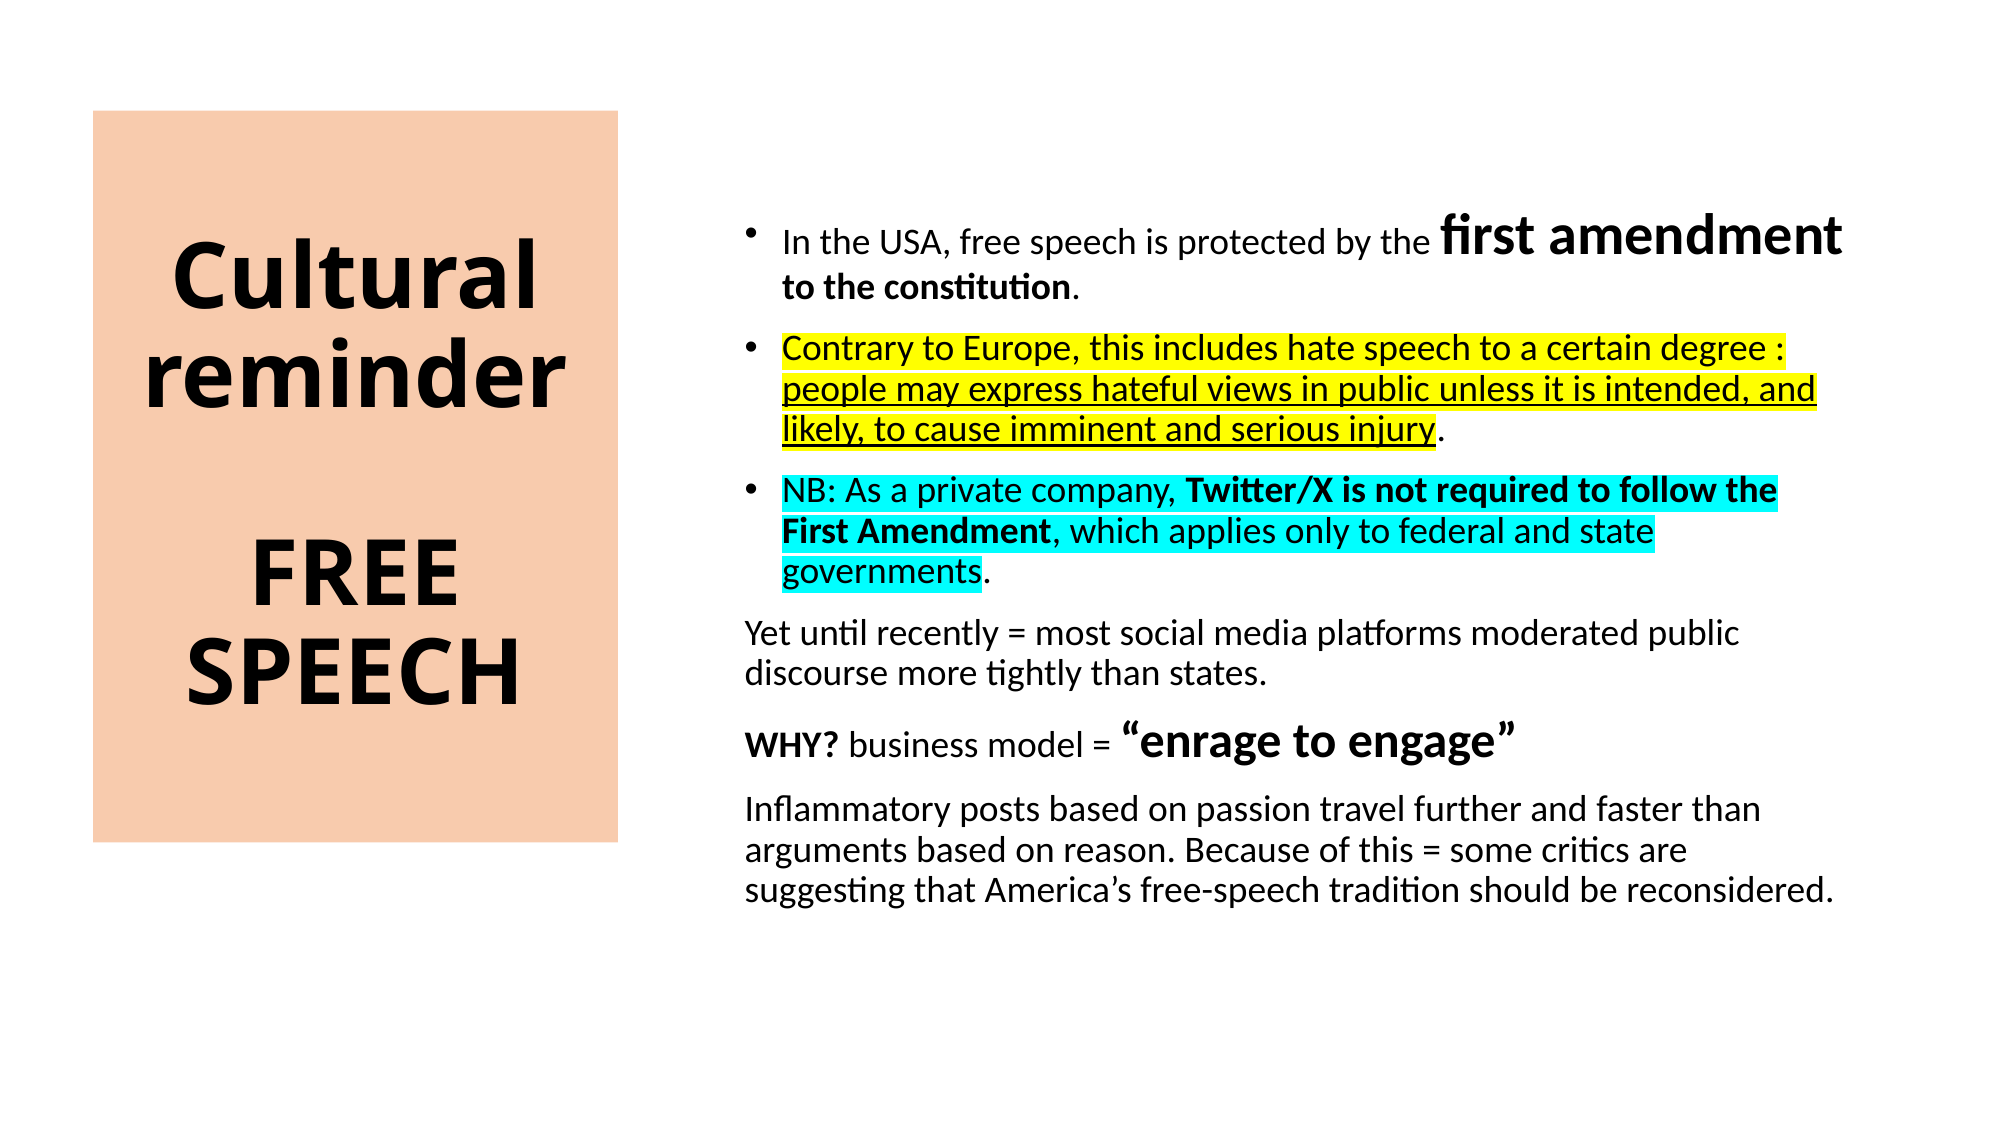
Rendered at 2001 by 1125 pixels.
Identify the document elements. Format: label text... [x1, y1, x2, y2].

title Cultural reminder FREE SPEECH [93, 110, 618, 843]
list In the USA, free speech is protected by the first amendment to the constitution. Contrary to Europe, this includes hate speech to a certain degree : people may express hateful views in public unless it is intended, and likely, to cause imminent and serious injury. NB: As a private company, Twitter/X is not required to follow the First Amendment, which applies only to federal and state governments. Yet until recently = most social media platforms moderated public discourse more tightly than states. WHY? business model = “enrage to engage” Inflammatory posts based on passion travel further and faster than arguments based on reason. Because of this = some critics are suggesting that America’s free-speech tradition should be reconsidered. [729, 97, 1863, 1014]
